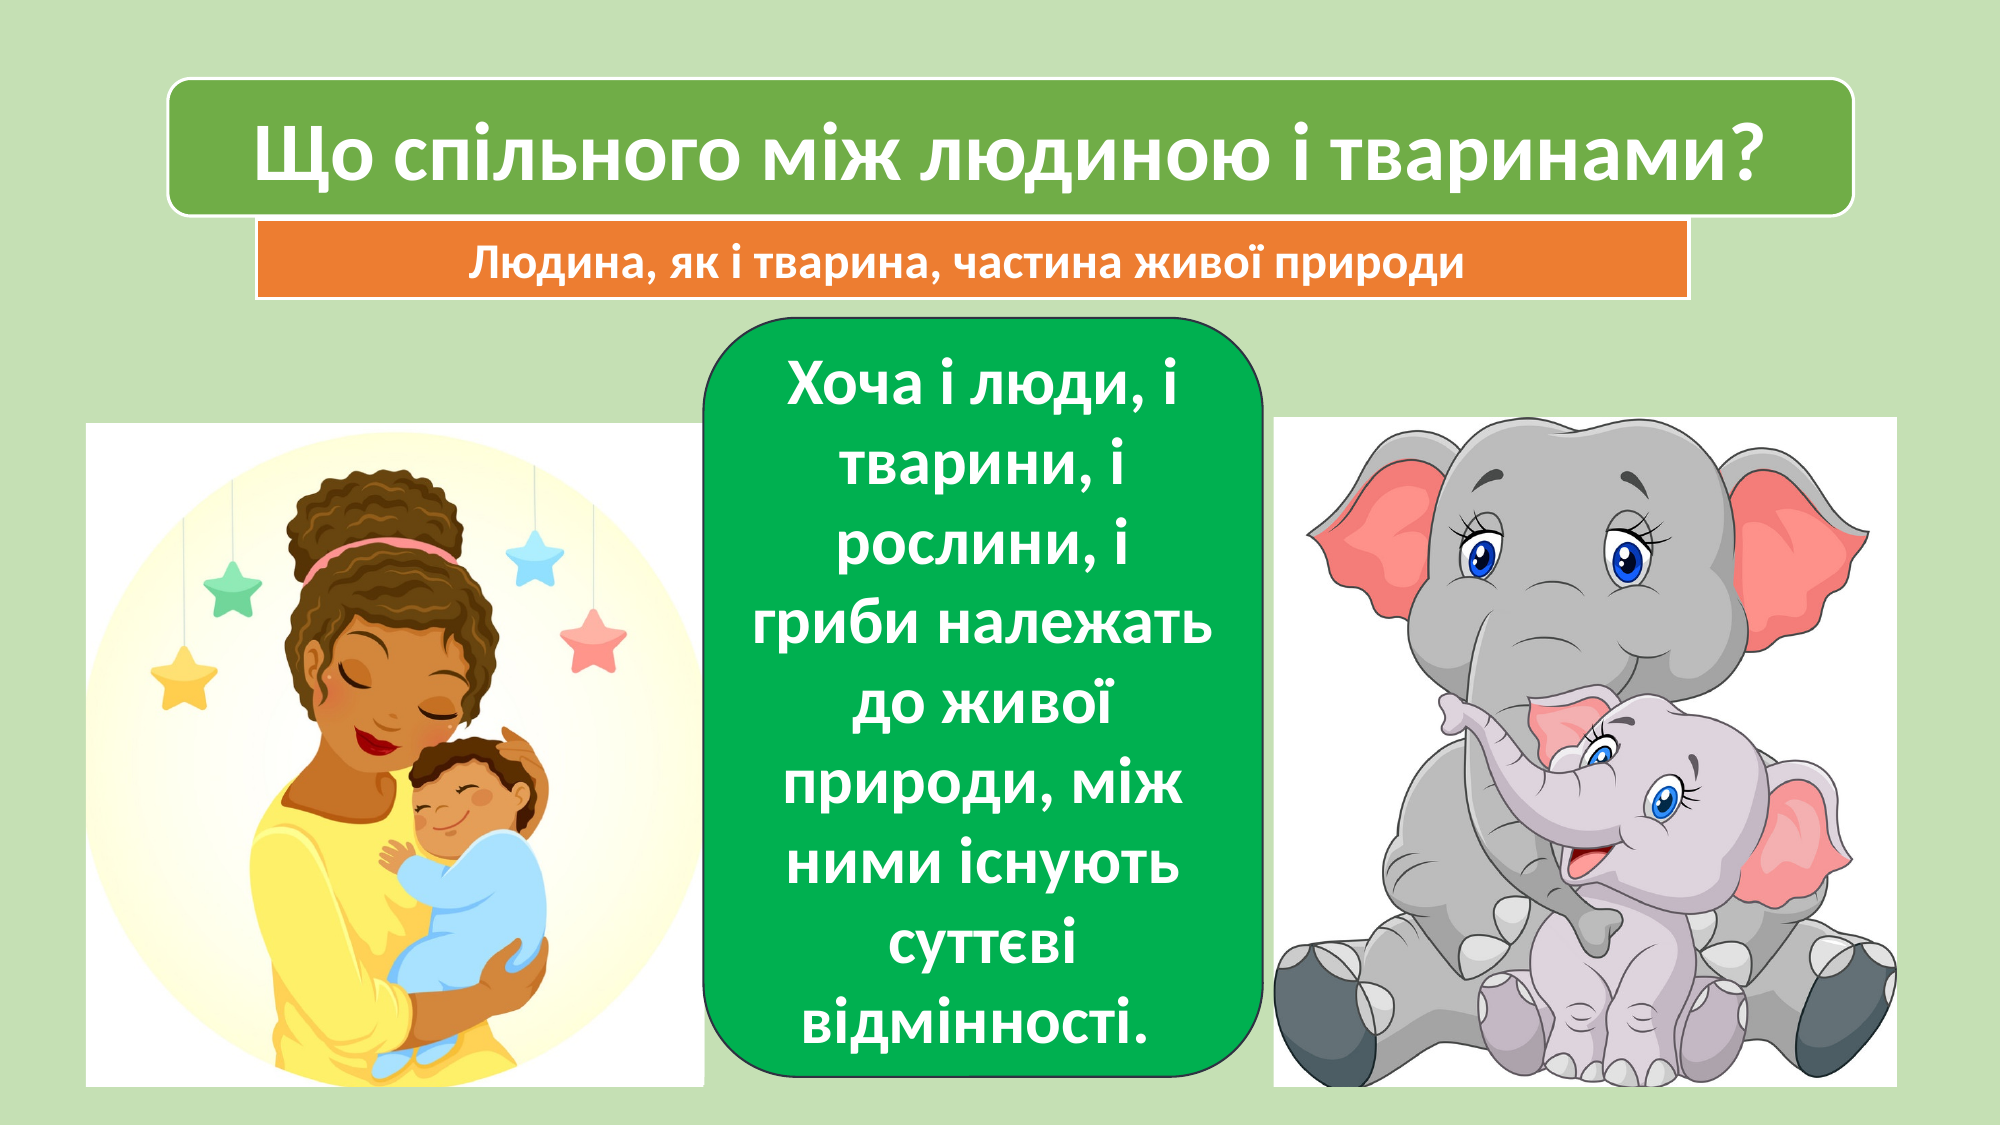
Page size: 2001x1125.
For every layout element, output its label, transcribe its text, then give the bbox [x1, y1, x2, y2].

text_box Хоча і люди, і тварини, і рослини, і гриби належать до живої природи, між ними існують суттєві відмінності. [702, 316, 1264, 1078]
text_box Людина, як і тварина, частина живої природи [255, 218, 1691, 300]
picture [85, 423, 705, 1087]
picture [1273, 417, 1897, 1087]
text_box Що спільного між людиною і тваринами? [166, 76, 1856, 218]
